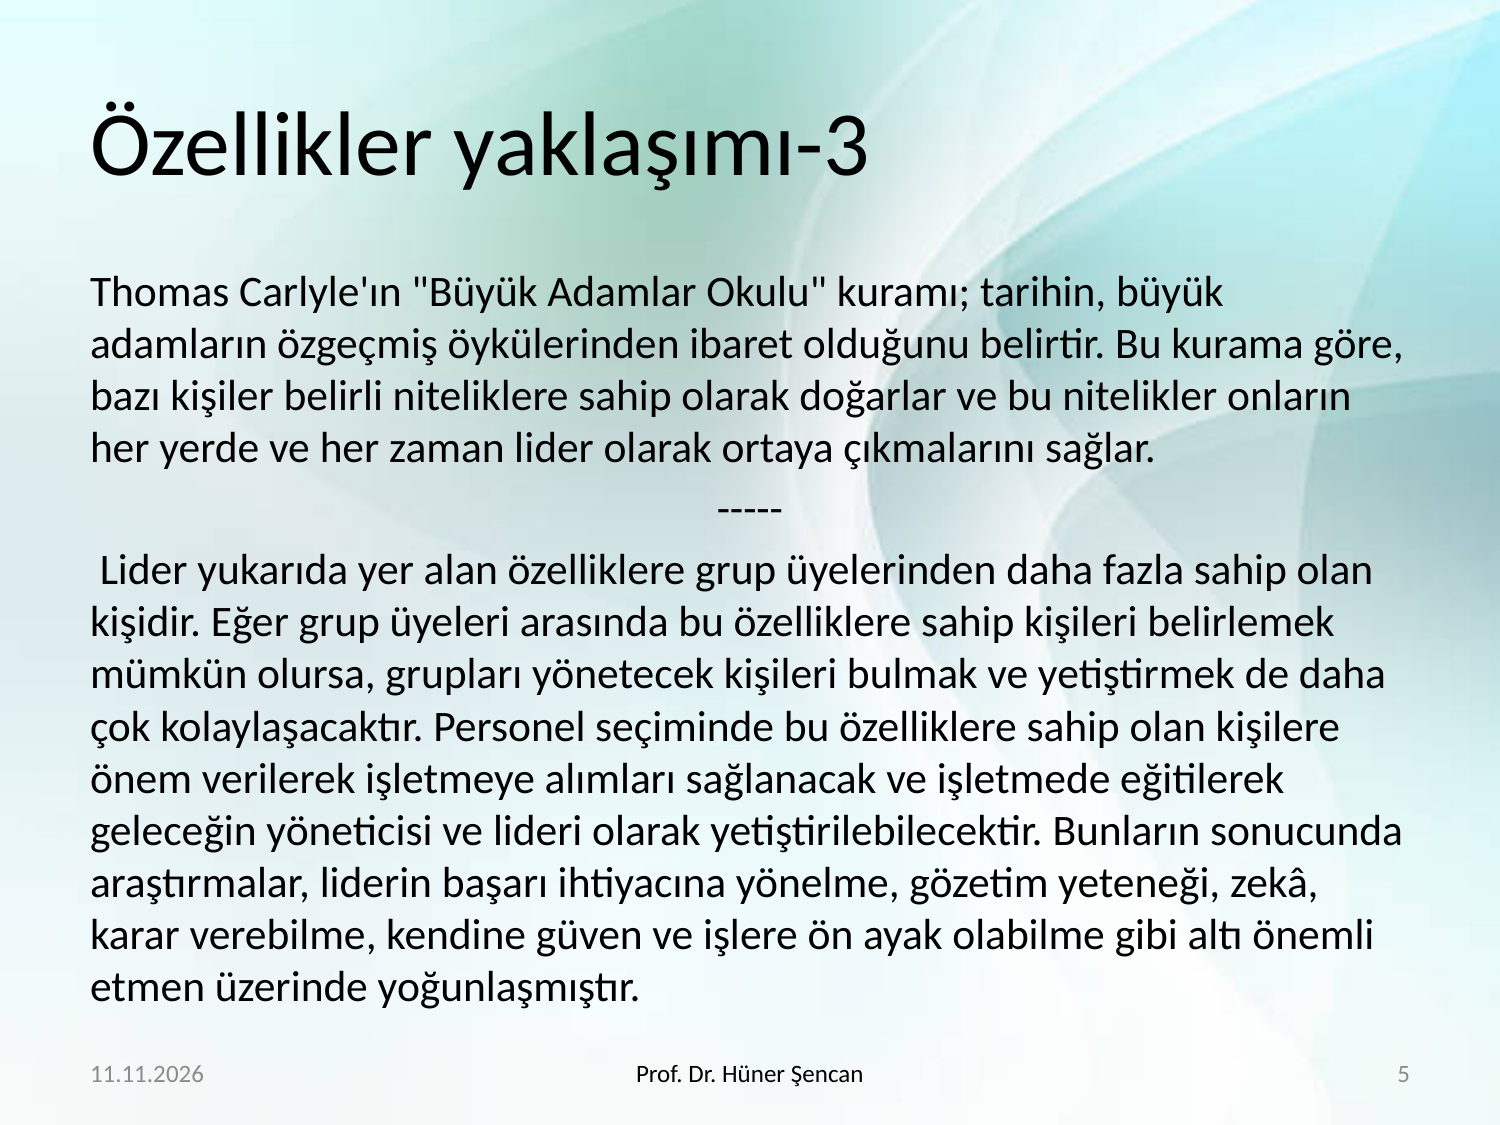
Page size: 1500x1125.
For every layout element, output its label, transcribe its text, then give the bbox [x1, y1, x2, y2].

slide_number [75, 1042, 425, 1103]
slide_number 5 [1074, 1042, 1425, 1103]
title Özellikler yaklaşımı-3 [75, 45, 1425, 233]
footer Prof. Dr. Hüner Şencan [512, 1042, 988, 1103]
picture [0, 0, 1500, 1125]
list Thomas Carlyle'ın "Büyük Adamlar Okulu" kuramı; tarihin, büyük adamların özgeçmiş öykülerinden ibaret olduğunu belirtir. Bu kurama göre, bazı kişiler belirli niteliklere sahip olarak doğarlar ve bu nitelikler onların her yerde ve her zaman lider olarak ortaya çıkmalarını sağlar. ----- Lider yukarıda yer alan özelliklere grup üyelerinden daha fazla sahip olan kişidir. Eğer grup üyeleri arasında bu özelliklere sahip kişileri belirlemek mümkün olursa, grupları yönetecek kişileri bulmak ve yetiştirmek de daha çok kolaylaşacaktır. Personel seçiminde bu özelliklere sahip olan kişilere önem verilerek işletmeye alımları sağlanacak ve işletmede eğitilerek geleceğin yöneticisi ve lideri olarak yetiştirilebilecektir. Bunların sonucunda araştırmalar, liderin başarı ihtiyacına yönelme, gözetim yeteneği, zekâ, karar verebilme, kendine güven ve işlere ön ayak olabilme gibi altı önemli etmen üzerinde yoğunlaşmıştır. [75, 255, 1425, 1024]
